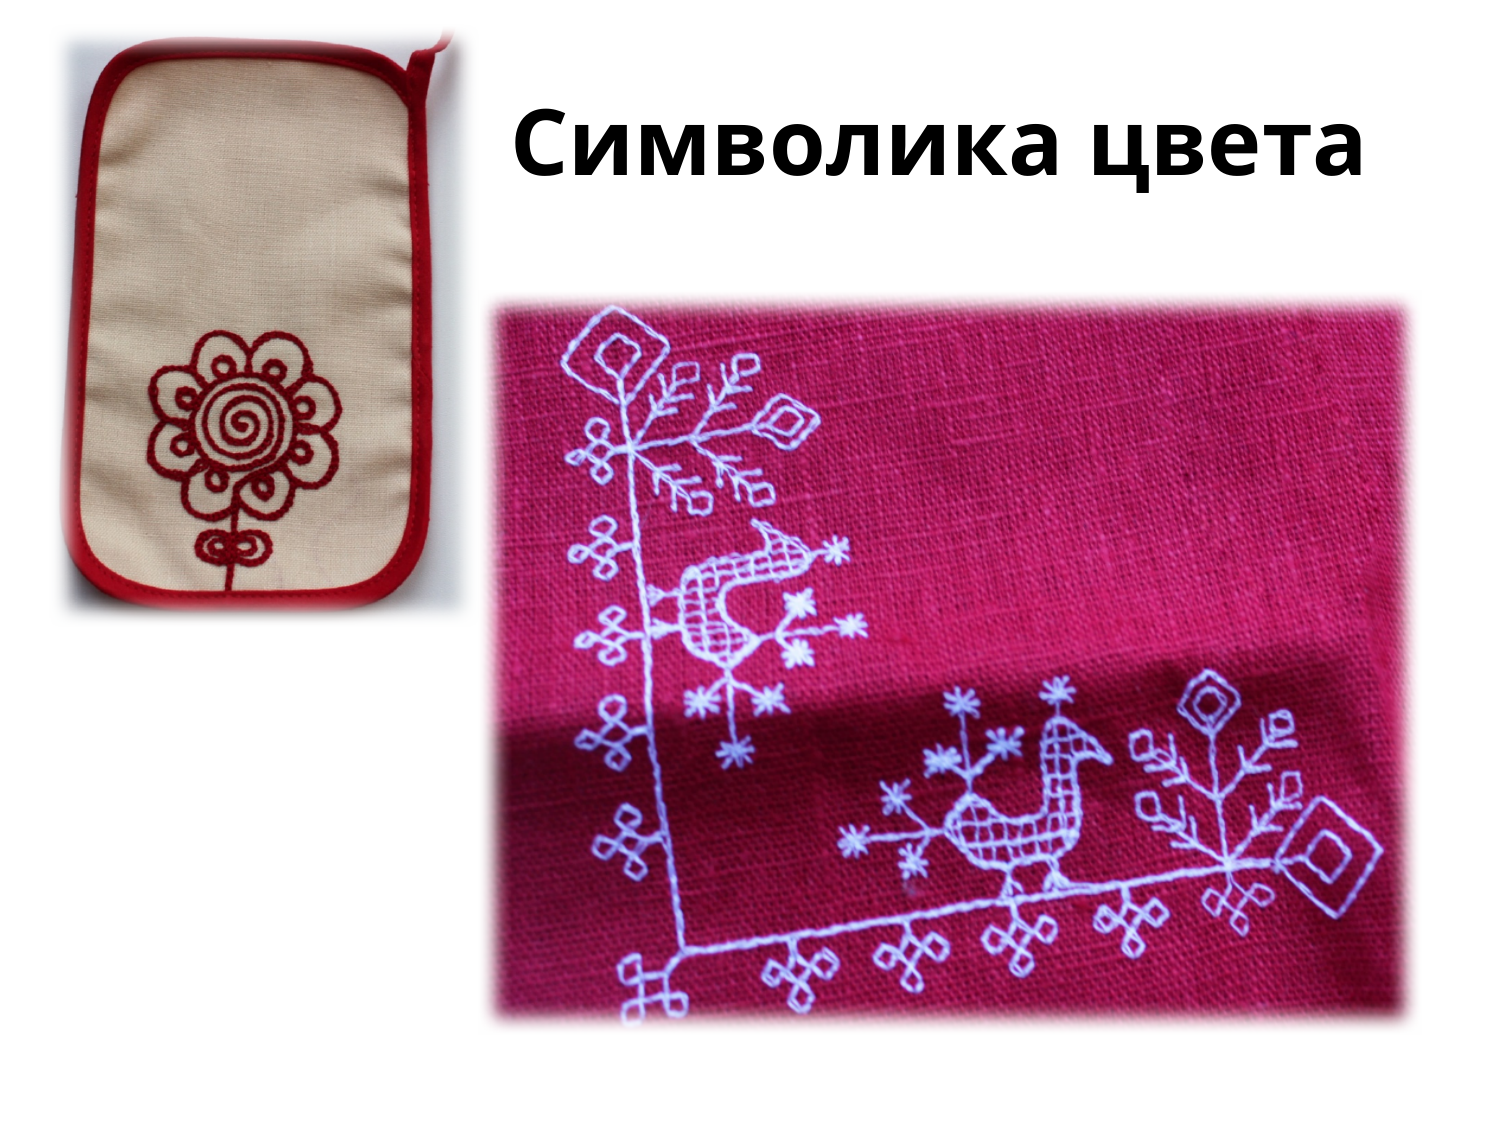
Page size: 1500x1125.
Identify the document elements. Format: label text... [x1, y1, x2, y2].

picture [49, 24, 1422, 1036]
title Символика цвета [482, 45, 1425, 233]
